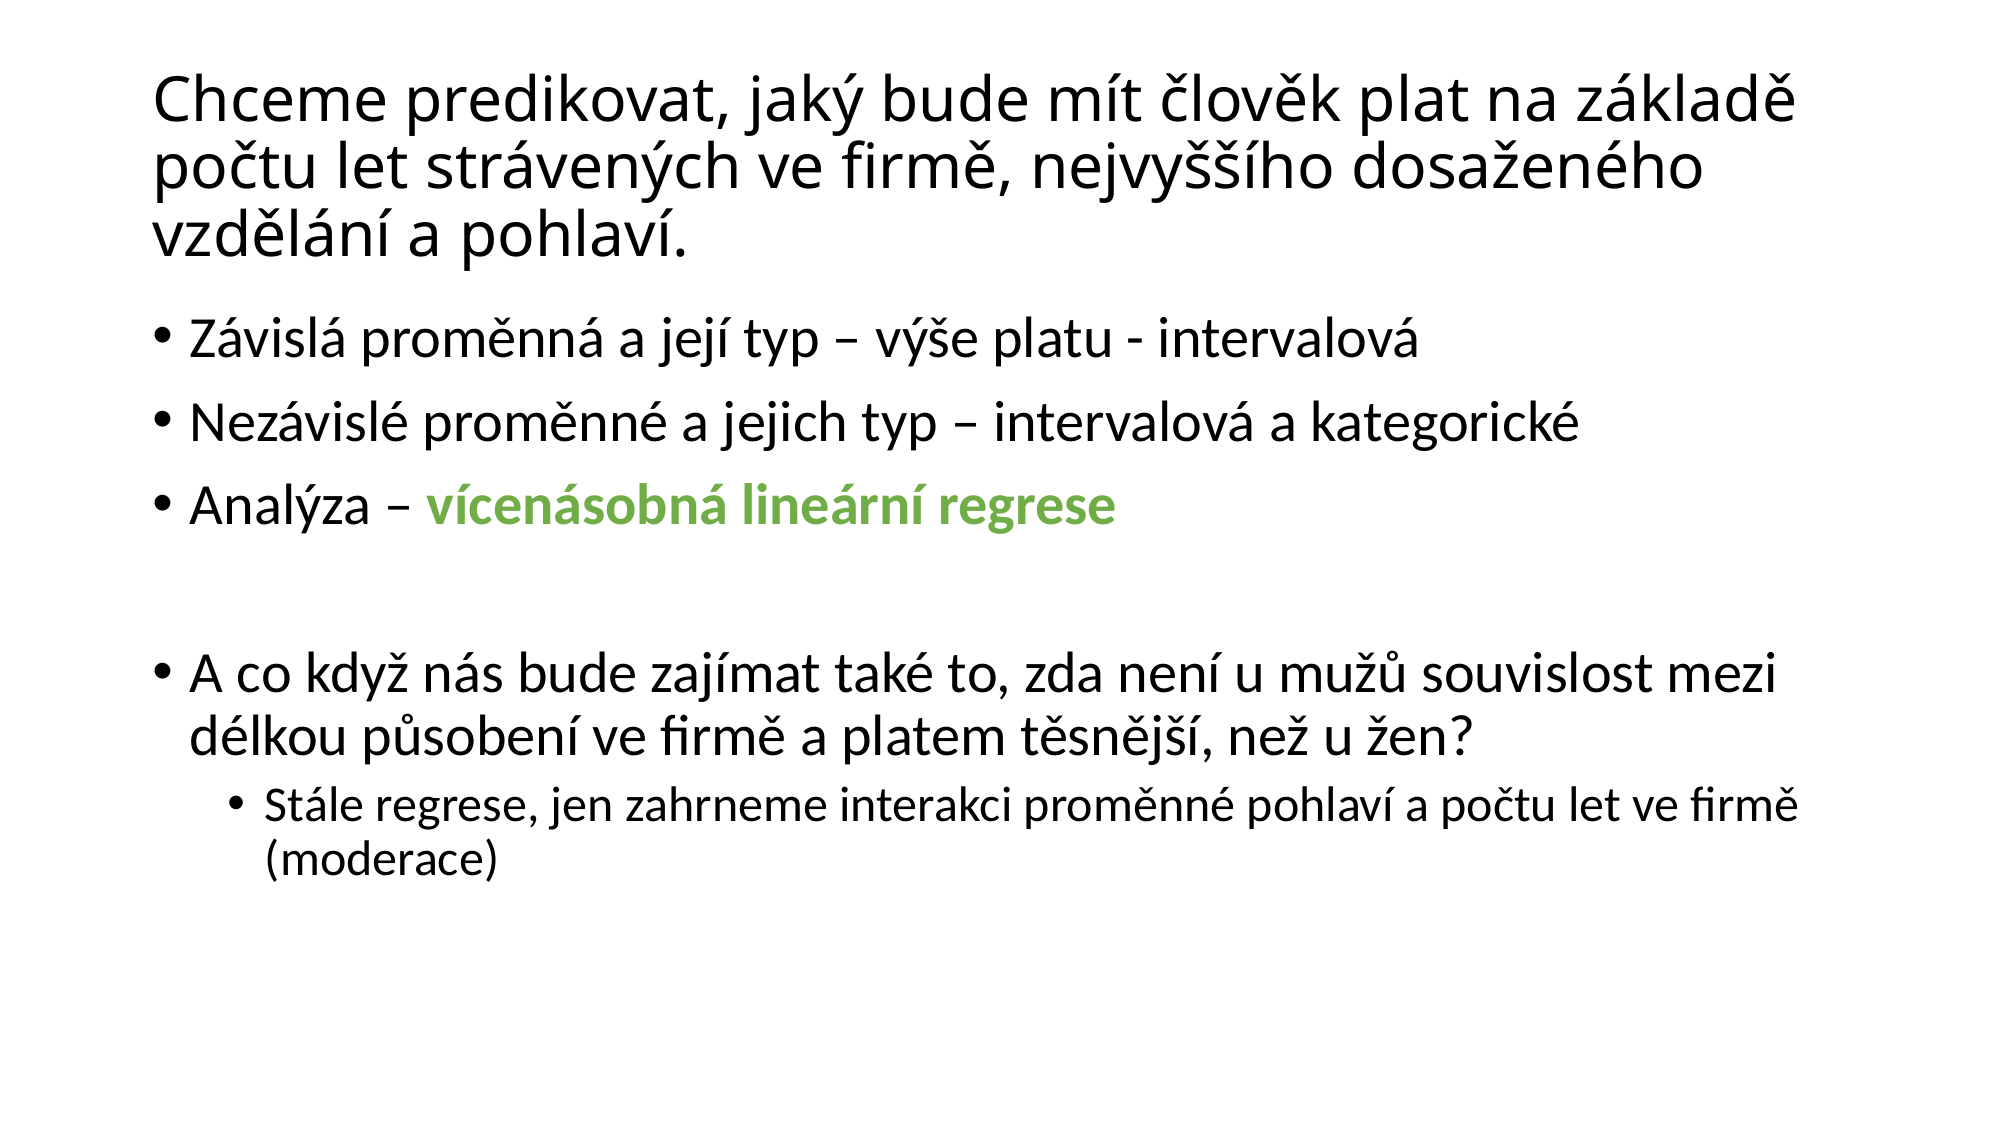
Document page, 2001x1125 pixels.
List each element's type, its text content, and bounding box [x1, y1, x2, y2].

list Závislá proměnná a její typ – výše platu - intervalová Nezávislé proměnné a jejich typ – intervalová a kategorické Analýza – vícenásobná lineární regrese A co když nás bude zajímat také to, zda není u mužů souvislost mezi délkou působení ve firmě a platem těsnější, než u žen? Stále regrese, jen zahrneme interakci proměnné pohlaví a počtu let ve firmě (moderace) [137, 299, 1863, 1014]
title Chceme predikovat, jaký bude mít člověk plat na základě počtu let strávených ve firmě, nejvyššího dosaženého vzdělání a pohlaví. [137, 59, 1863, 278]
